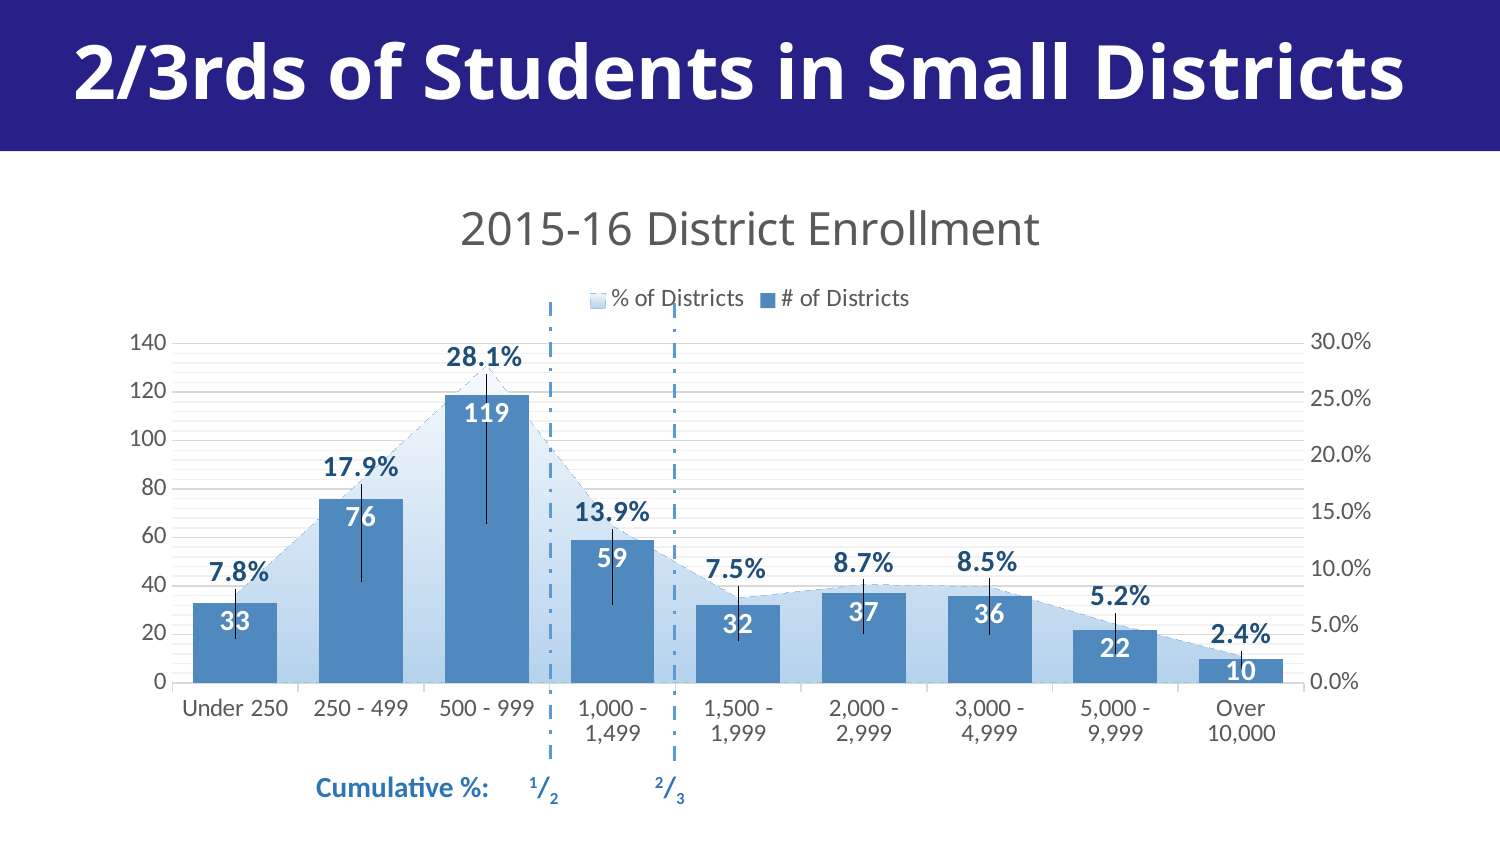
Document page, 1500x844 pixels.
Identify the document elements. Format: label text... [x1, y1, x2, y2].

text_box 2/3 [640, 761, 709, 816]
title 2/3rds of Students in Small Districts [0, 0, 1500, 150]
text_box Cumulative %: [301, 761, 511, 811]
text_box 1/2 [513, 761, 589, 816]
chart [103, 162, 1397, 760]
